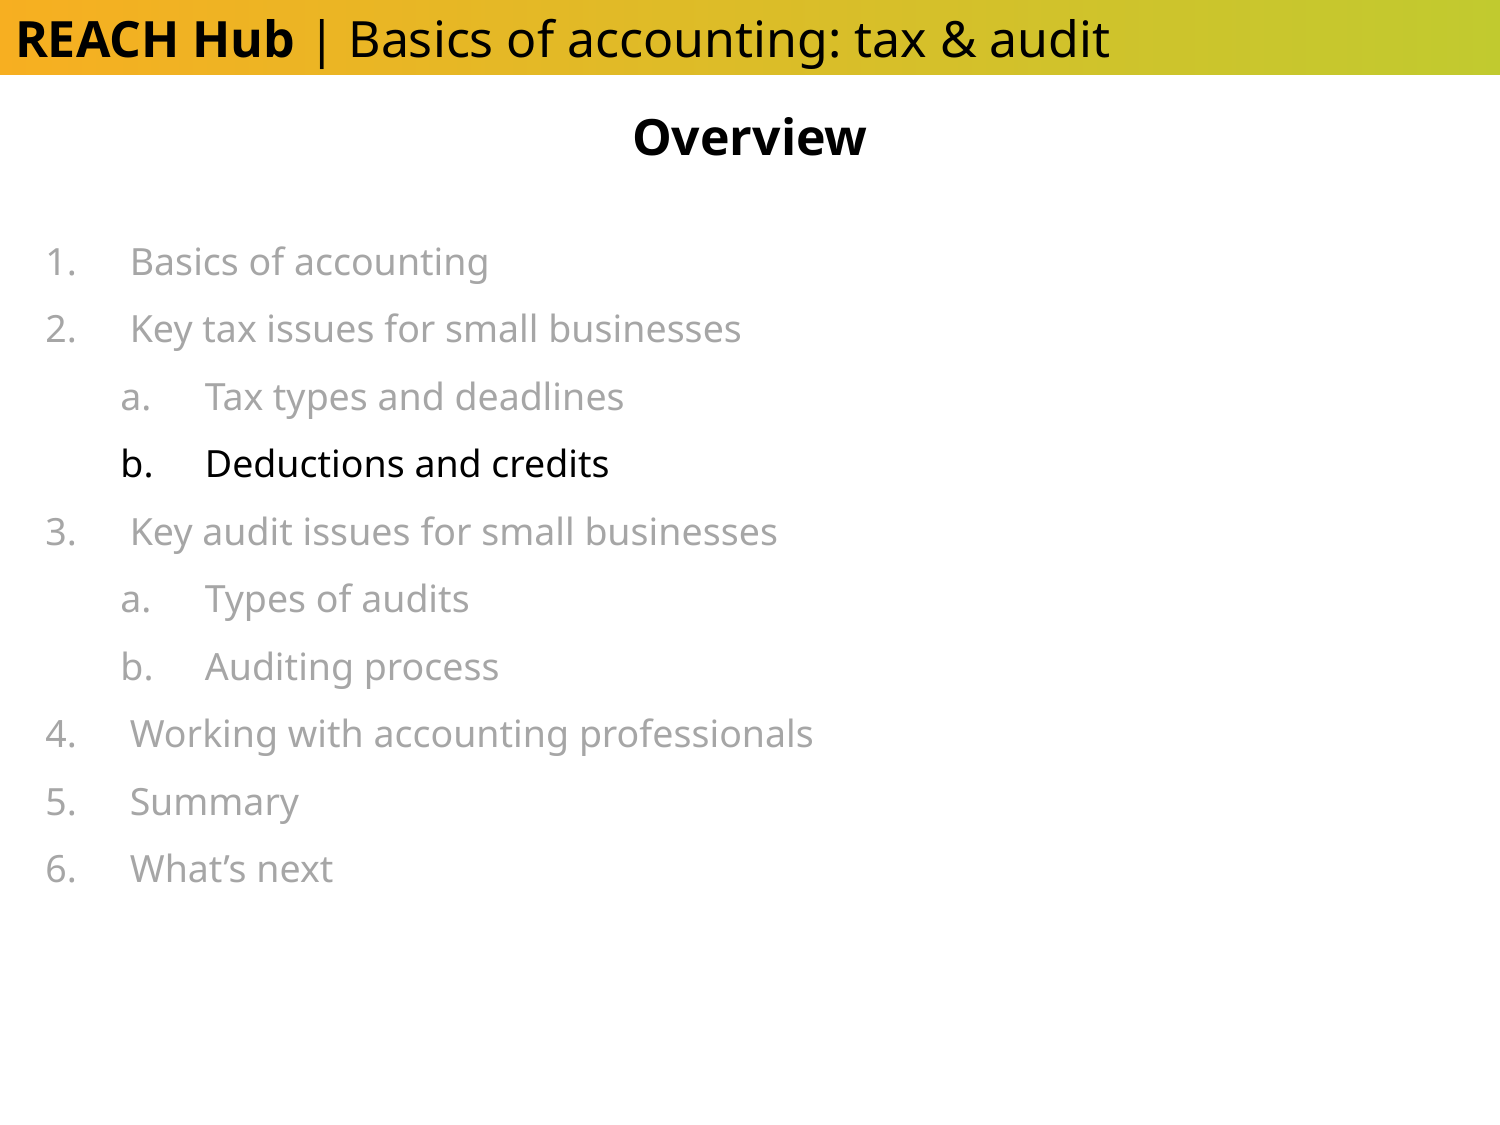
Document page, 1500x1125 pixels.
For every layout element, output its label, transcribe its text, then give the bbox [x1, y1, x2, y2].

text_box Overview Basics of accounting Key tax issues for small businesses Tax types and deadlines Deductions and credits Key audit issues for small businesses Types of audits Auditing process Working with accounting professionals Summary What’s next [30, 97, 1470, 898]
text_box REACH Hub | Basics of accounting: tax & audit [0, 0, 1500, 75]
